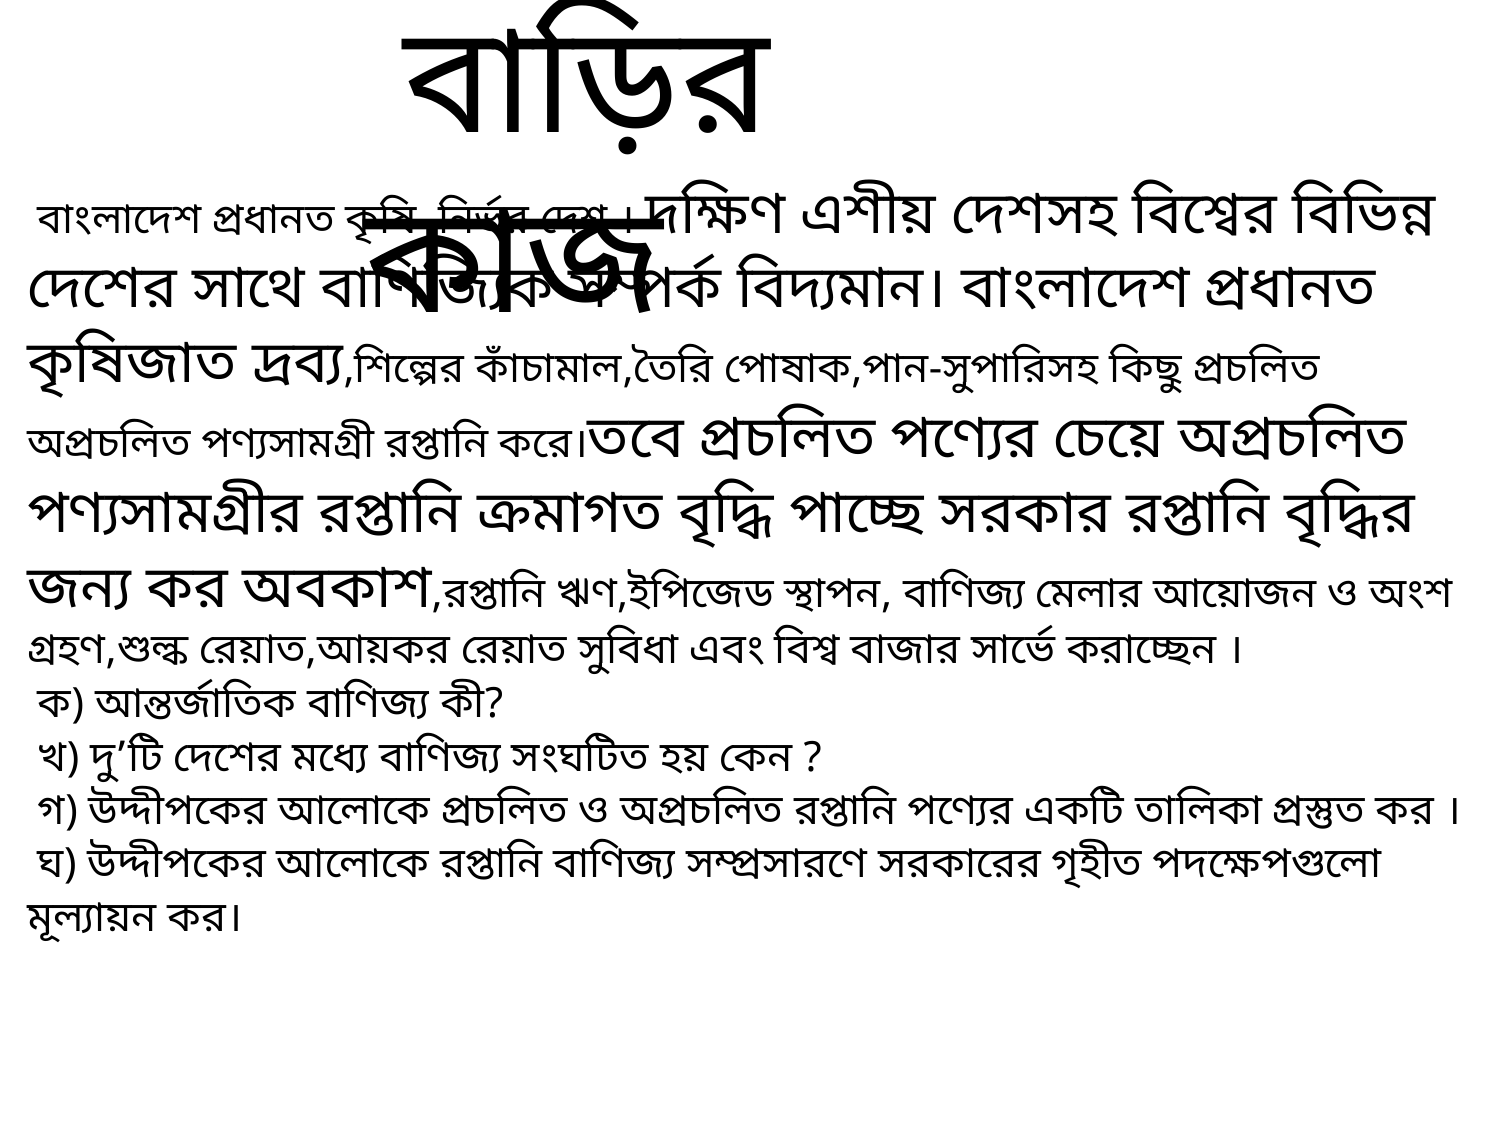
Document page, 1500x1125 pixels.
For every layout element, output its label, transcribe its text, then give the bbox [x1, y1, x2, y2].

text_box বাড়ির কাজ [350, 0, 1075, 113]
text_box বাংলাদেশ প্রধানত কৃষি নির্ভর দেশ । দক্ষিণ এশীয় দেশসহ বিশ্বের বিভিন্ন দেশের সাথে বাণিজ্যিক সম্পর্ক বিদ্যমান। বাংলাদেশ প্রধানত কৃষিজাত দ্রব্য,শিল্পের কাঁচামাল,তৈরি পোষাক,পান-সুপারিসহ কিছু প্রচলিত অপ্রচলিত পণ্যসামগ্রী রপ্তানি করে।তবে প্রচলিত পণ্যের চেয়ে অপ্রচলিত পণ্যসামগ্রীর রপ্তানি ক্রমাগত বৃদ্ধি পাচ্ছে সরকার রপ্তানি বৃদ্ধির জন্য কর অবকাশ,রপ্তানি ঋণ,ইপিজেড স্থাপন, বাণিজ্য মেলার আয়োজন ও অংশ গ্রহণ,শুল্ক রেয়াত,আয়কর রেয়াত সুবিধা এবং বিশ্ব বাজার সার্ভে করাচ্ছেন । ক) আন্তর্জাতিক বাণিজ্য কী? খ) দু’টি দেশের মধ্যে বাণিজ্য সংঘটিত হয় কেন ? গ) উদ্দীপকের আলোকে প্রচলিত ও অপ্রচলিত রপ্তানি পণ্যের একটি তালিকা প্রস্তুত কর । ঘ) উদ্দীপকের আলোকে রপ্তানি বাণিজ্য সম্প্রসারণে সরকারের গৃহীত পদক্ষেপগুলো মূল্যায়ন কর। [12, 162, 1500, 948]
